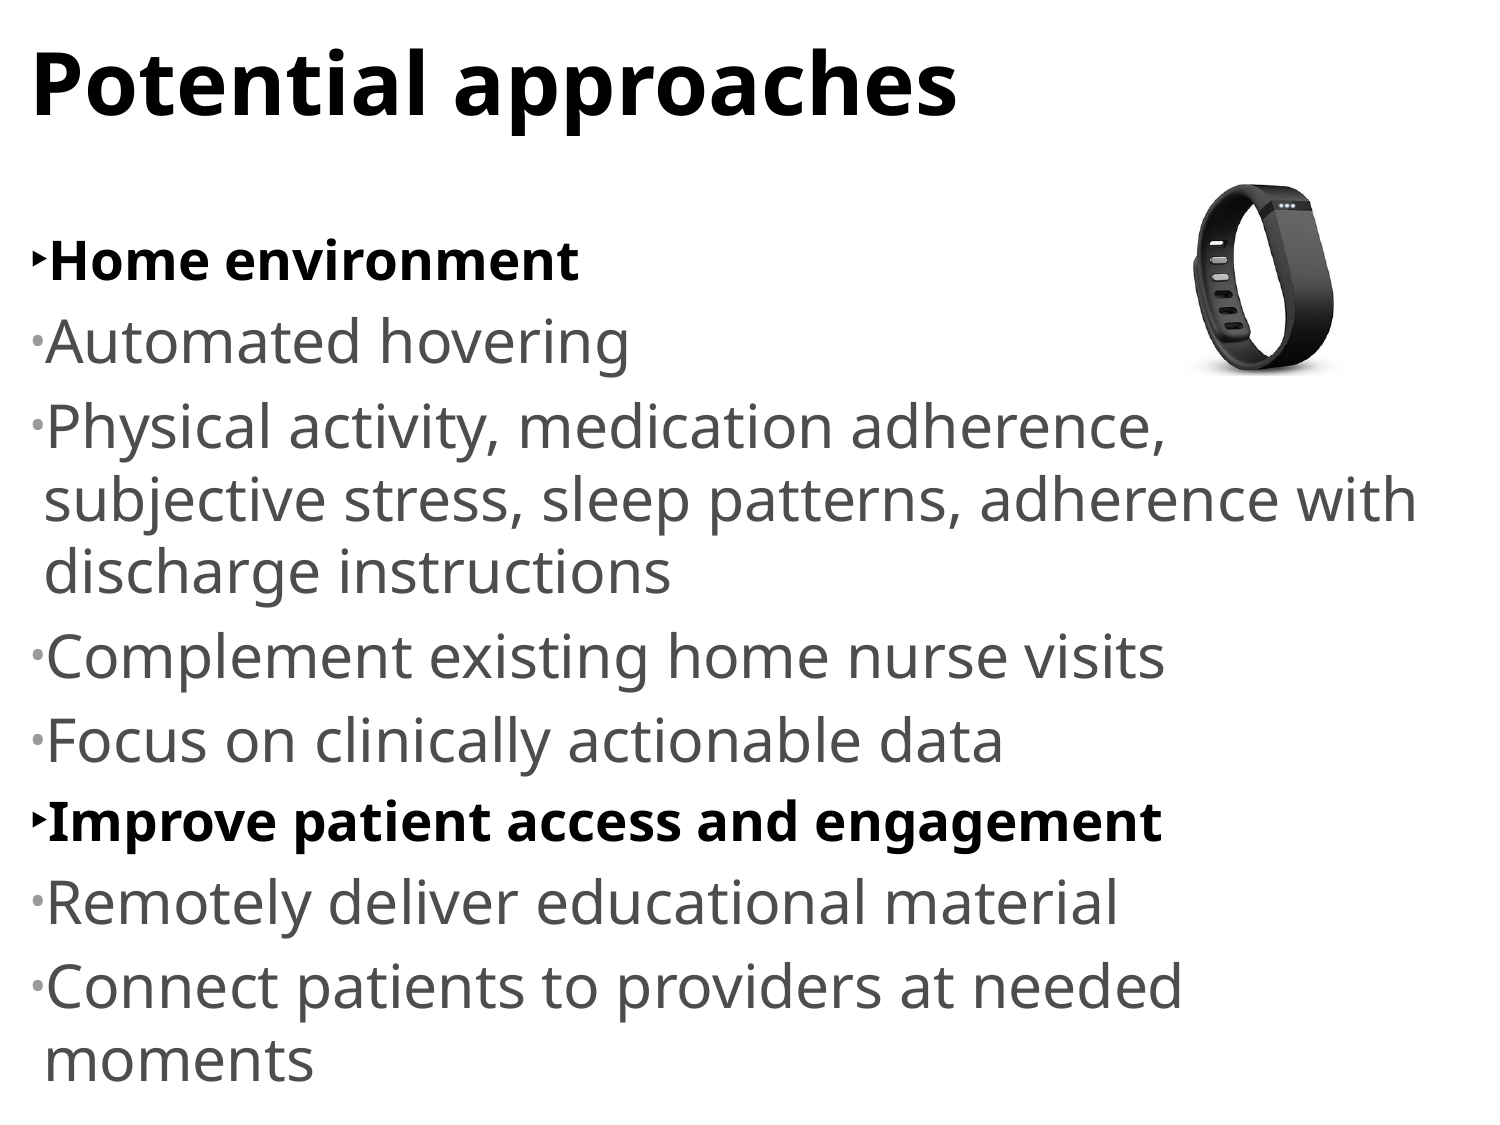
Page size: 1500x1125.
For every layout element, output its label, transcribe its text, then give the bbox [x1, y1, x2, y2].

title Potential approaches [29, 29, 1471, 132]
picture [1177, 177, 1348, 377]
list Home environment Automated hovering Physical activity, medication adherence, subjective stress, sleep patterns, adherence with discharge instructions Complement existing home nurse visits Focus on clinically actionable data Improve patient access and engagement Remotely deliver educational material Connect patients to providers at needed moments [29, 226, 1471, 1099]
